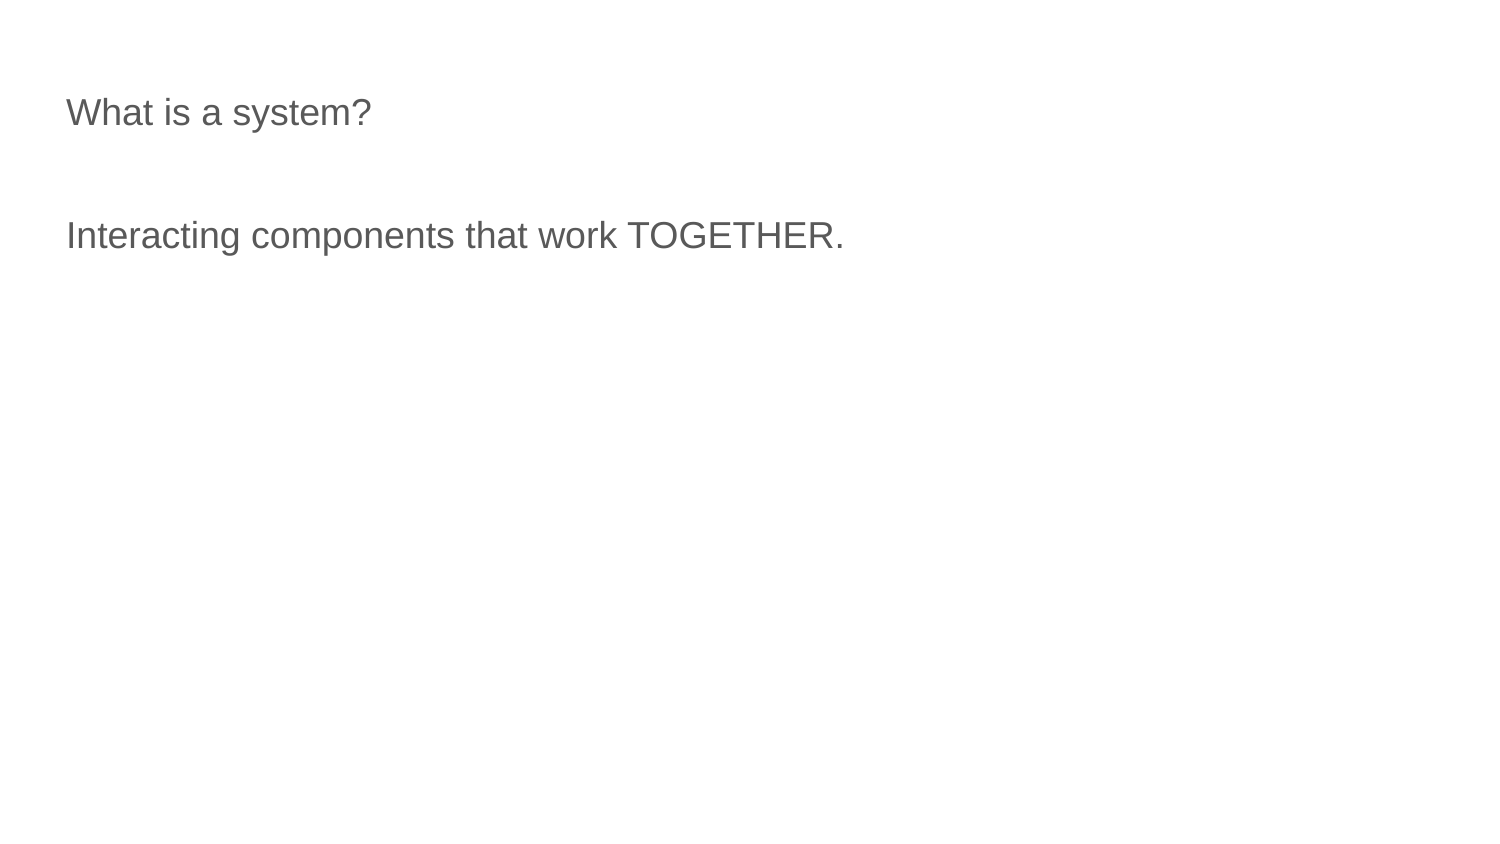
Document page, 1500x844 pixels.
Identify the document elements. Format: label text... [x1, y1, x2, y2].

title What is a system? [51, 72, 1449, 167]
list Interacting components that work TOGETHER. [51, 189, 1449, 750]
